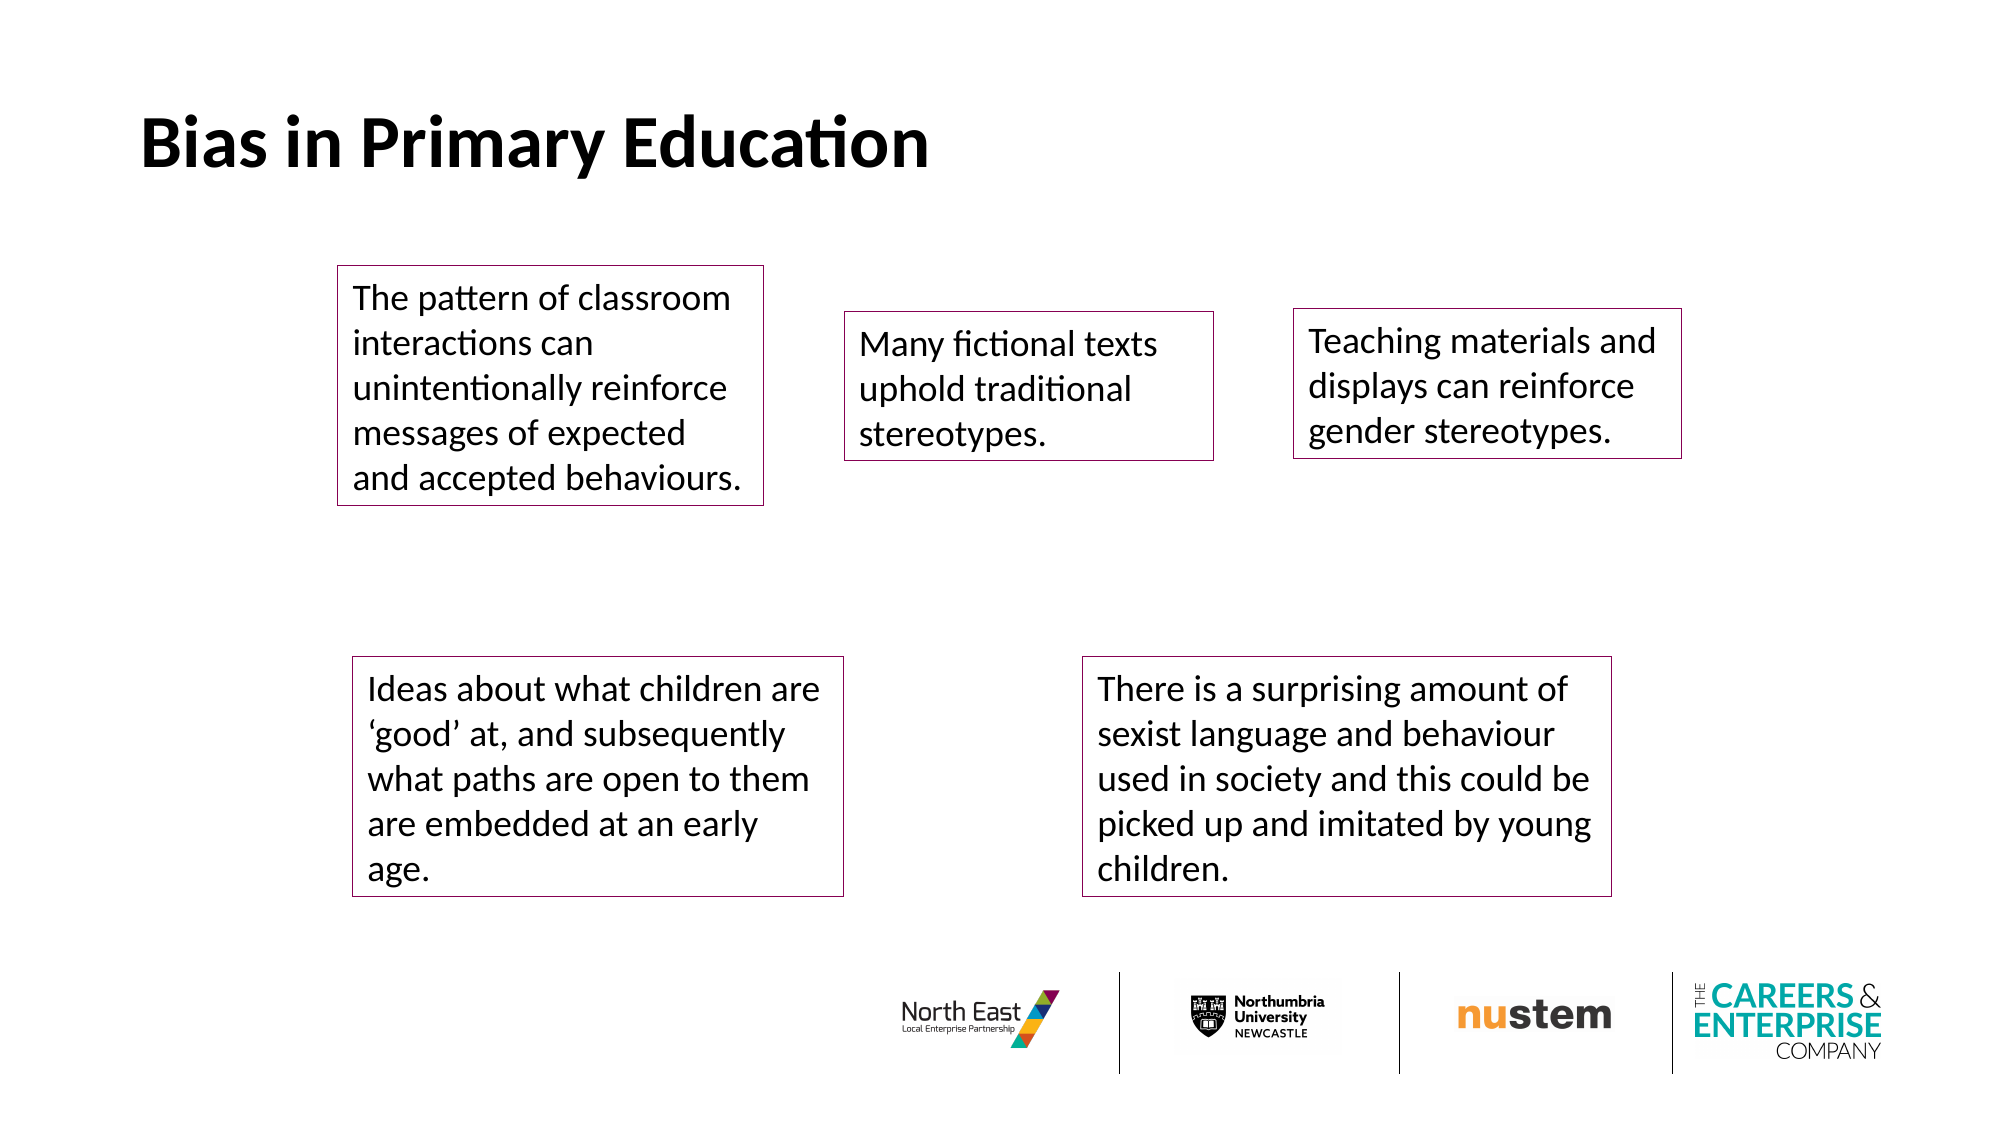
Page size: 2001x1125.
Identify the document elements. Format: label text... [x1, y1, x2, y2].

text_box Ideas about what children are ‘good’ at, and subsequently what paths are open to them are embedded at an early age. [352, 656, 844, 897]
title Bias in Primary Education [125, 49, 1238, 237]
picture [1174, 978, 1342, 1055]
text_box The pattern of classroom interactions can unintentionally reinforce messages of expected and accepted behaviours. [337, 265, 764, 506]
text_box There is a surprising amount of sexist language and behaviour used in society and this could be picked up and imitated by young children. [1082, 656, 1612, 897]
picture [1695, 983, 1881, 1059]
picture [1454, 996, 1615, 1032]
text_box Teaching materials and displays can reinforce gender stereotypes. [1293, 308, 1682, 459]
text_box Many fictional texts uphold traditional stereotypes. [844, 311, 1214, 461]
